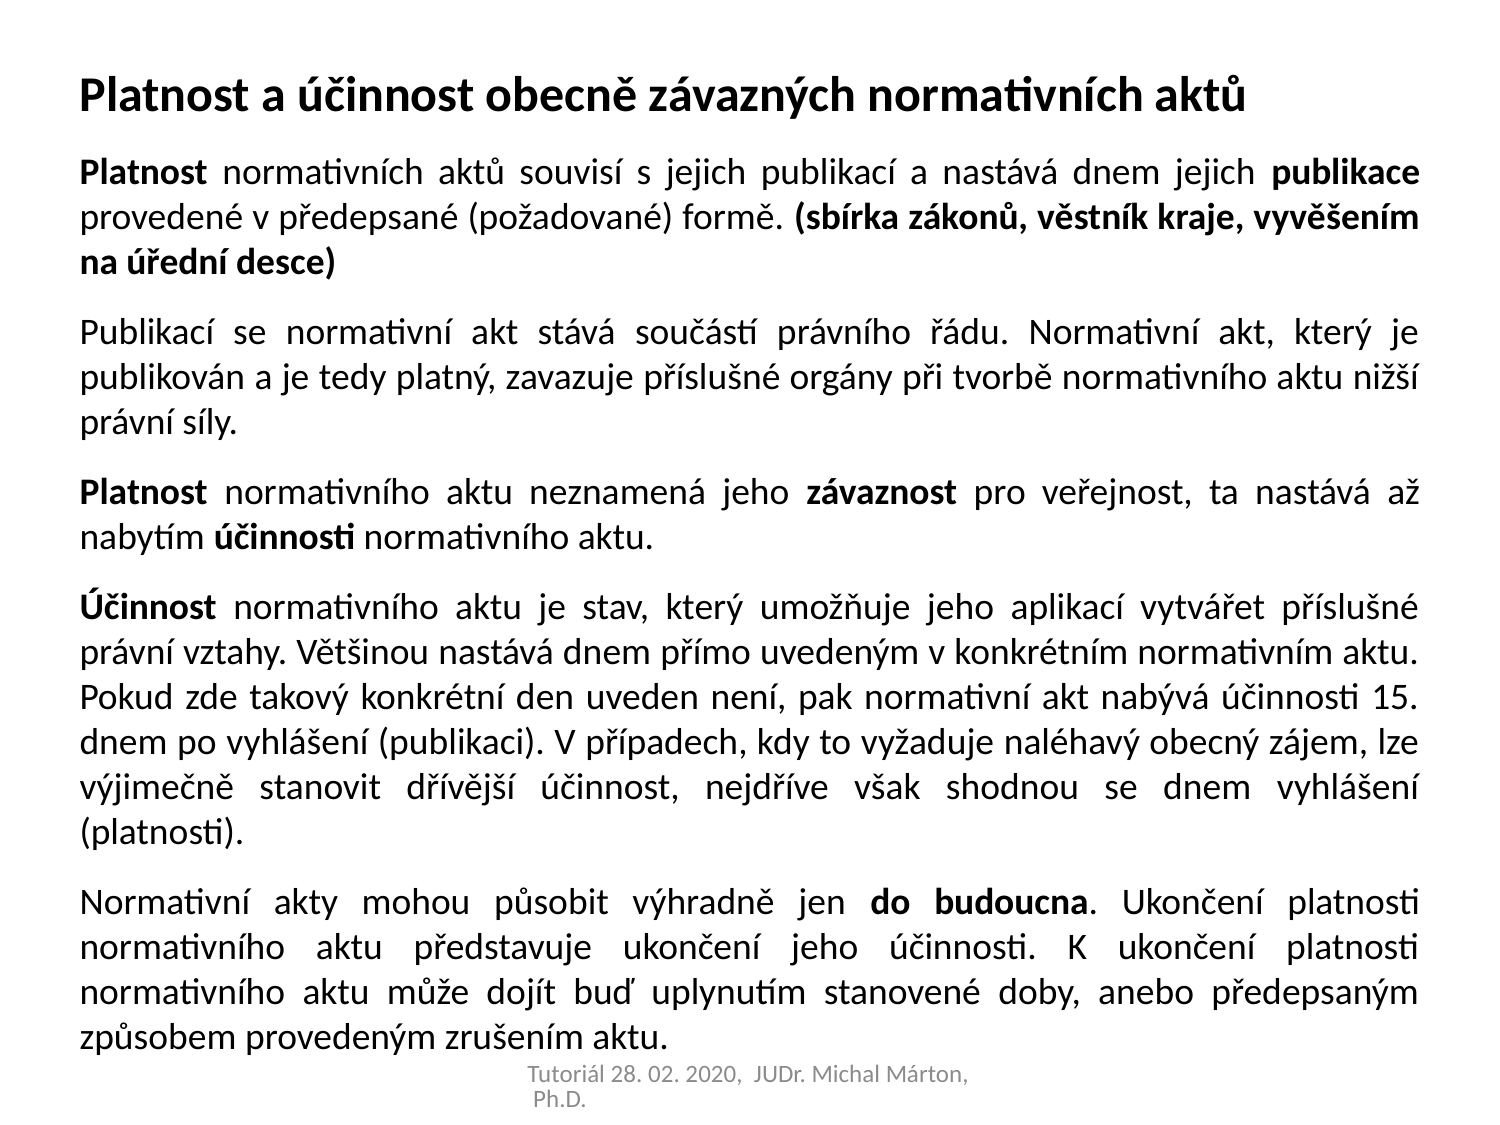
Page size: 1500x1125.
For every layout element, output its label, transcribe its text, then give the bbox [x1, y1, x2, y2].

footer Tutoriál 28. 02. 2020, JUDr. Michal Márton, Ph.D. [512, 1065, 988, 1103]
text_box Platnost a účinnost obecně závazných normativních aktů Platnost normativních aktů souvisí s jejich publikací a nastává dnem jejich publikace provedené v předepsané (požadované) formě. (sbírka zákonů, věstník kraje, vyvěšením na úřední desce) Publikací se normativní akt stává součástí právního řádu. Normativní akt, který je publikován a je tedy platný, zavazuje příslušné orgány při tvorbě normativního aktu nižší právní síly. Platnost normativního aktu neznamená jeho závaznost pro veřejnost, ta nastává až nabytím účinnosti normativního aktu. Účinnost normativního aktu je stav, který umožňuje jeho aplikací vytvářet příslušné právní vztahy. Většinou nastává dnem přímo uvedeným v konkrétním normativním aktu. Pokud zde takový konkrétní den uveden není, pak normativní akt nabývá účinnosti 15. dnem po vyhlášení (publikaci). V případech, kdy to vyžaduje naléhavý obecný zájem, lze výjimečně stanovit dřívější účinnost, nejdříve však shodnou se dnem vyhlášení (platnosti). Normativní akty mohou působit výhradně jen do budoucna. Ukončení platnosti normativního aktu představuje ukončení jeho účinnosti. K ukončení platnosti normativního aktu může dojít buď uplynutím stanovené doby, anebo předepsaným způsobem provedeným zrušením aktu. [64, 54, 1436, 1065]
